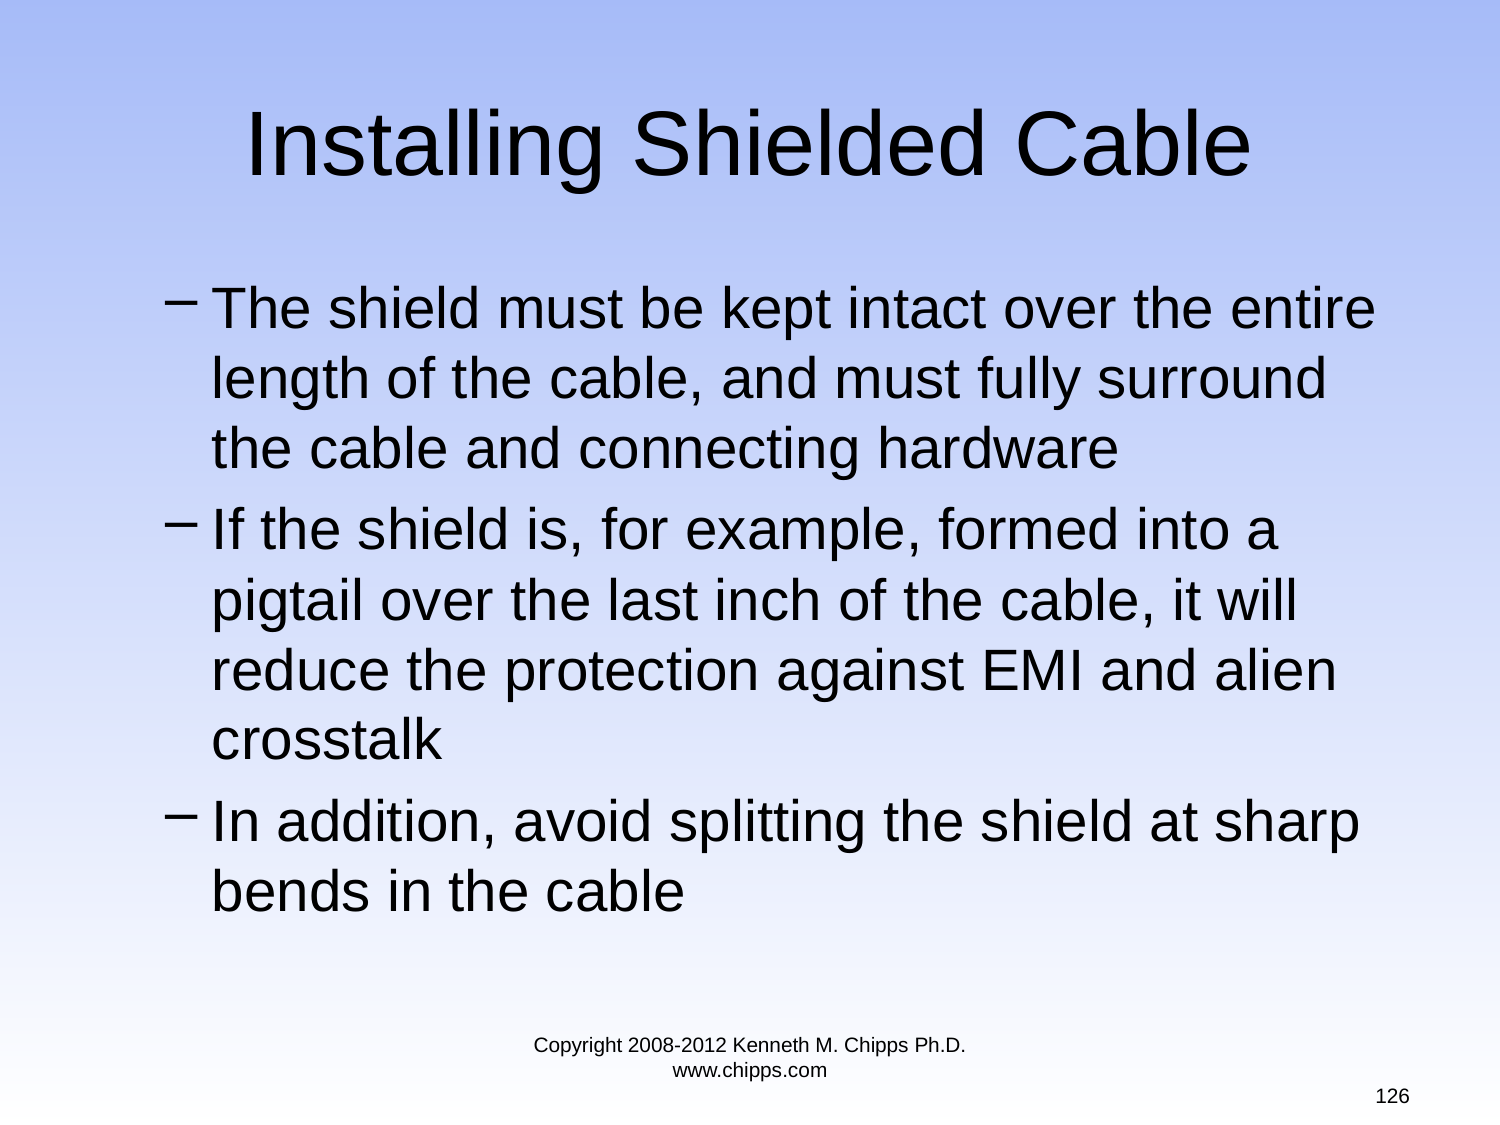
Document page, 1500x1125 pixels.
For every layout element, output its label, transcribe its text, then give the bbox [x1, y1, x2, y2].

slide_number 144 [1425, 114, 1500, 118]
slide_number 126 [1074, 1024, 1426, 1104]
slide_number 144 [0, 114, 75, 118]
title Installing Shielded Cable [75, 45, 1425, 233]
list The shield must be kept intact over the entire length of the cable, and must fully surround the cable and connecting hardware If the shield is, for example, formed into a pigtail over the last inch of the cable, it will reduce the protection against EMI and alien crosstalk In addition, avoid splitting the shield at sharp bends in the cable [75, 262, 1425, 1005]
footer Copyright 2008-2012 Kenneth M. Chipps Ph.D. www.chipps.com [449, 1024, 1051, 1103]
